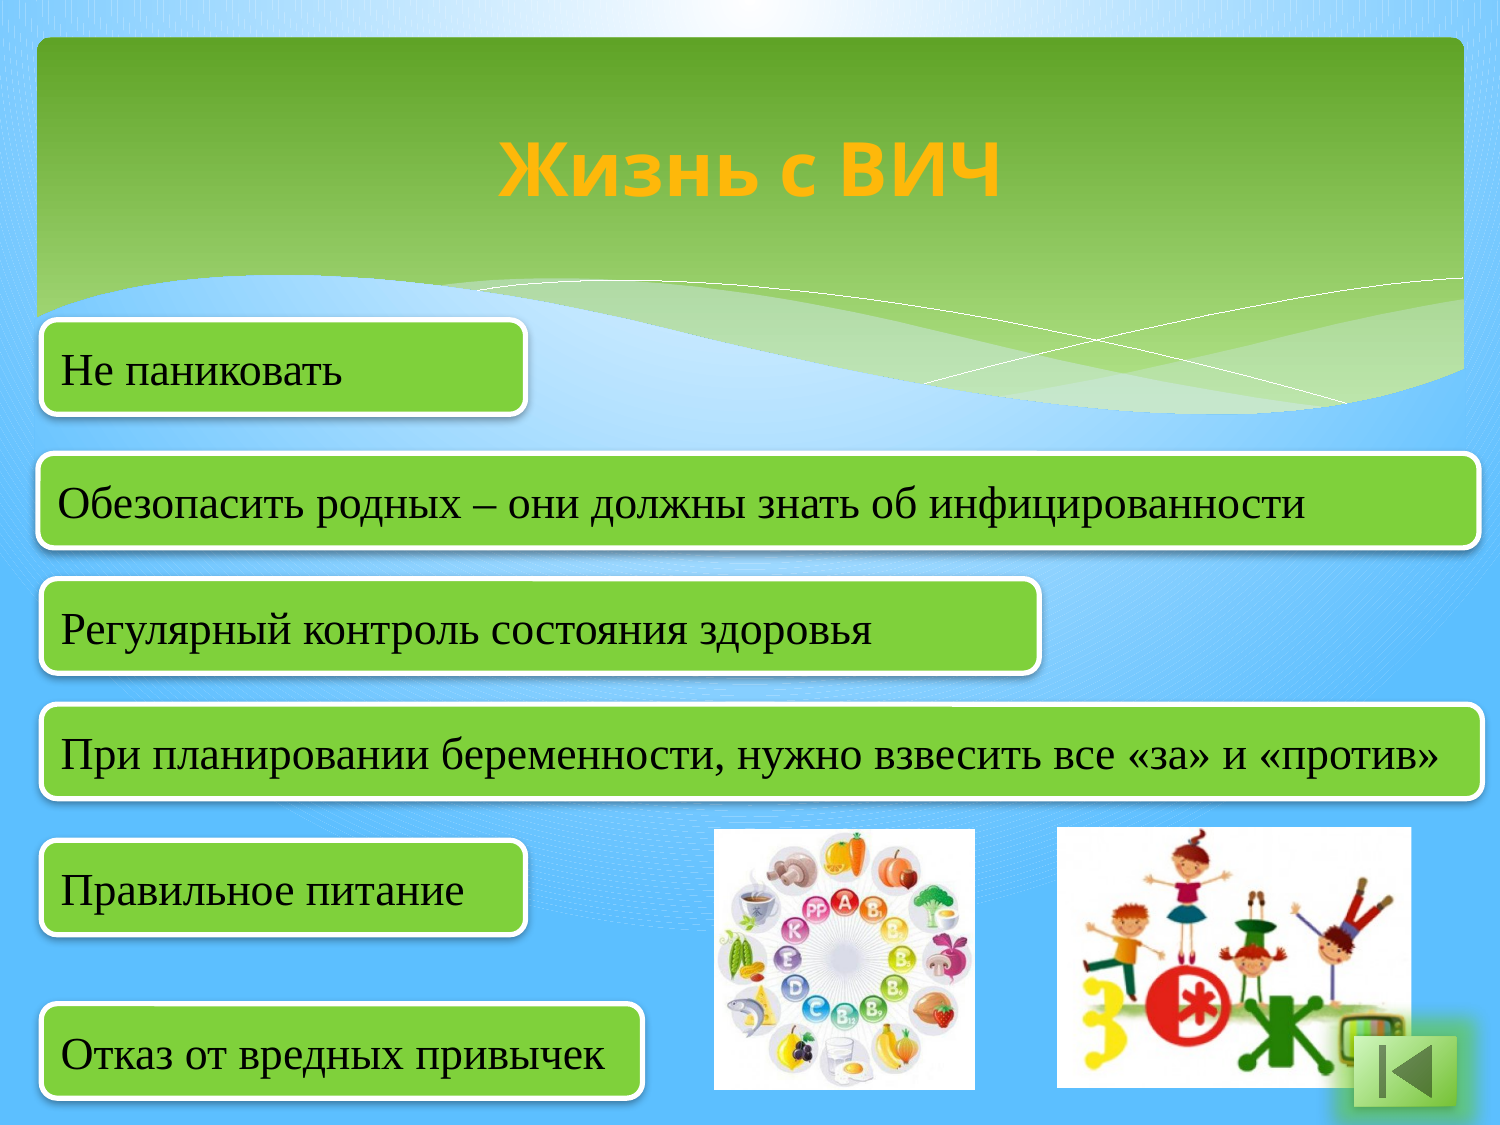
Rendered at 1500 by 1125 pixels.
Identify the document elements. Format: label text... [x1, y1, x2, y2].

text_box Регулярный контроль состояния здоровья [38, 576, 1042, 676]
text_box [1354, 1036, 1457, 1107]
title Жизнь с ВИЧ [76, 90, 1427, 244]
text_box Обезопасить родных – они должны знать об инфицированности [35, 450, 1482, 551]
text_box Отказ от вредных привычек [38, 1001, 646, 1101]
picture [1056, 826, 1412, 1088]
text_box Правильное питание [38, 837, 529, 938]
text_box Не паниковать [38, 317, 529, 417]
text_box При планировании беременности, нужно взвесить все «за» и «против» [38, 701, 1486, 802]
picture [714, 829, 975, 1090]
